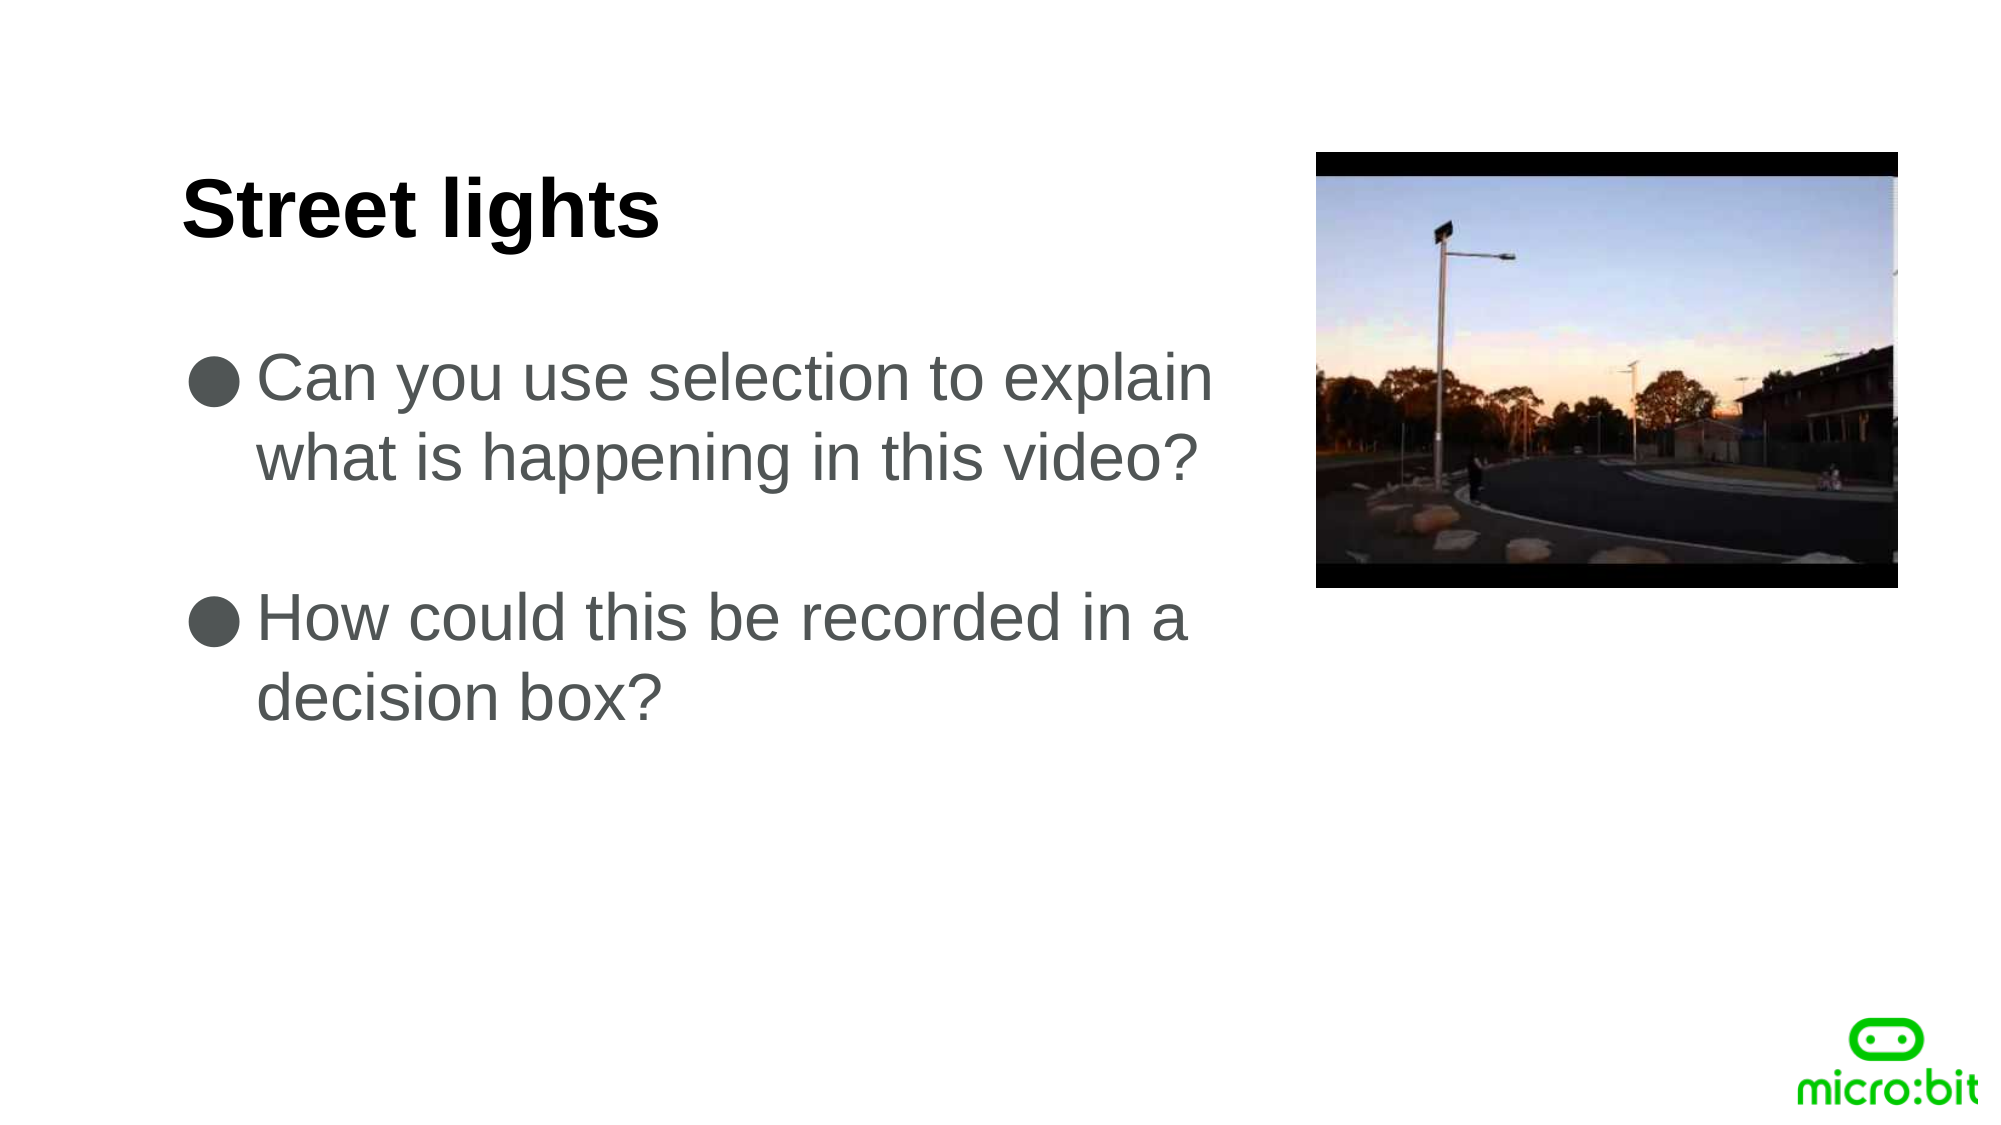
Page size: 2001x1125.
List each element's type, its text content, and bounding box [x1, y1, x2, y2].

text_box Street lights Can you use selection to explain what is happening in this video? How could this be recorded in a decision box? [166, 60, 1369, 884]
picture [1797, 1017, 1978, 1106]
picture [1316, 151, 1899, 589]
